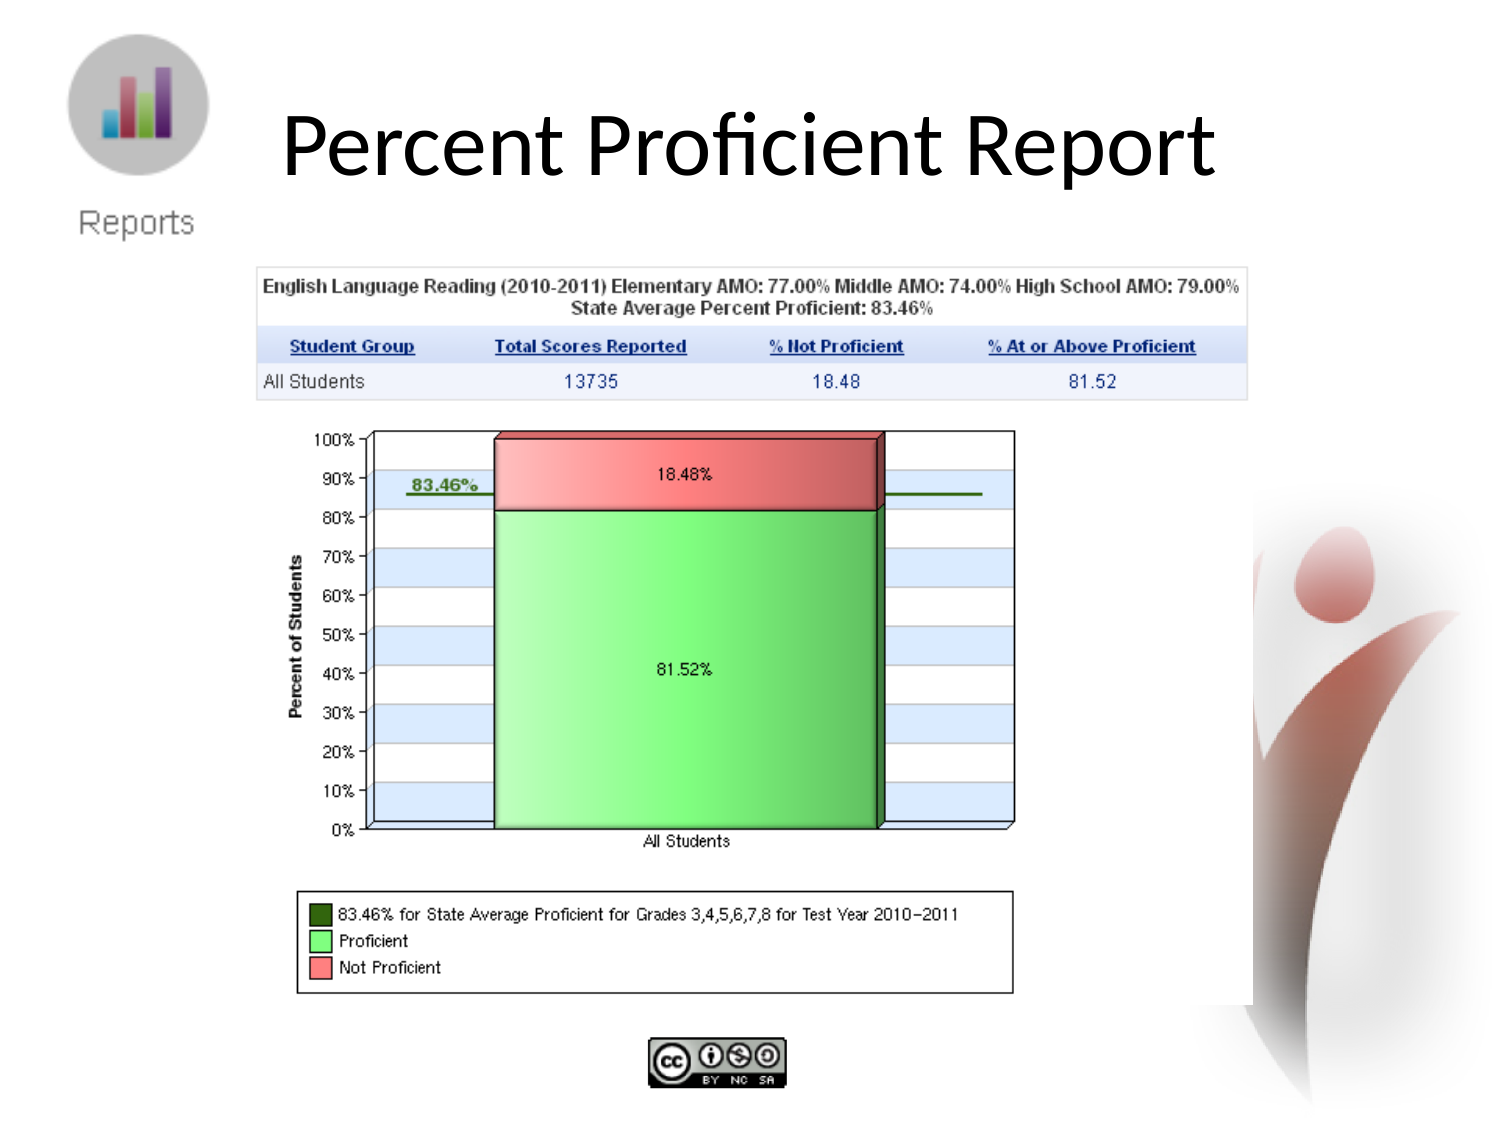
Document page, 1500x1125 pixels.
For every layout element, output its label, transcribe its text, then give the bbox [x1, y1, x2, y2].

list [247, 262, 1253, 1006]
title Percent Proficient Report [254, 45, 1425, 233]
picture [24, 0, 251, 263]
picture [637, 1025, 800, 1098]
